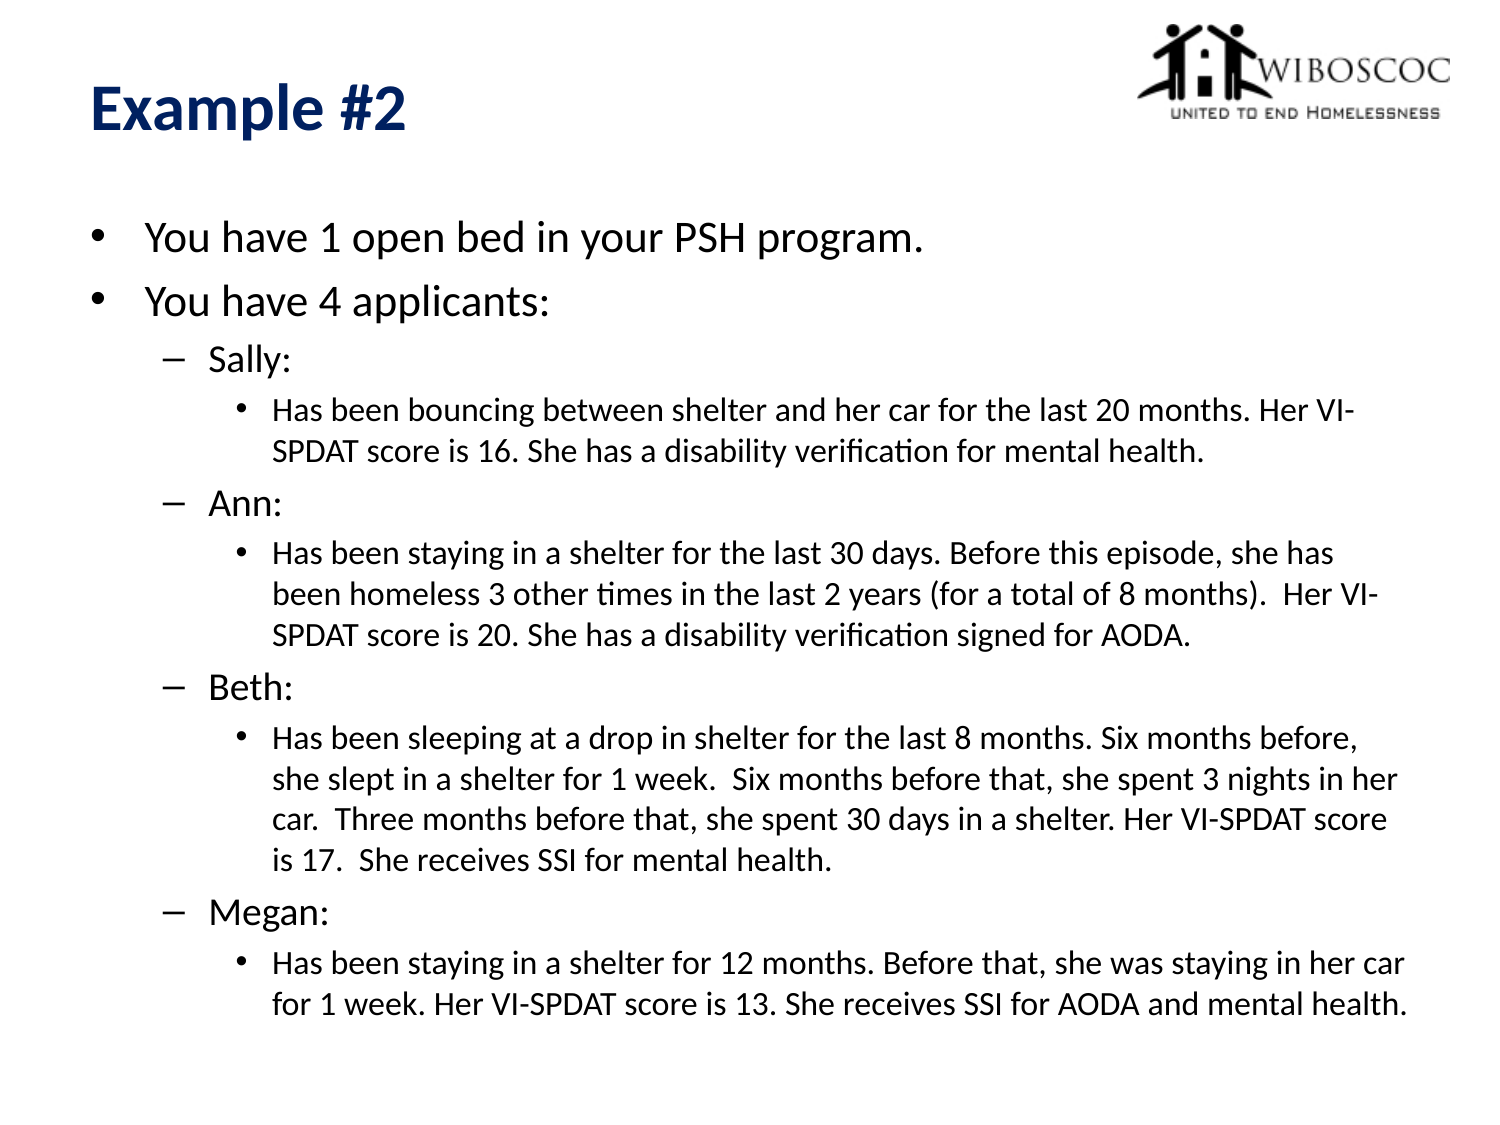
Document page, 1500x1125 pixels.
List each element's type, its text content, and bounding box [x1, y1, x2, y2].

title Example #2 [75, 45, 1050, 163]
list You have 1 open bed in your PSH program. You have 4 applicants: Sally: Has been bouncing between shelter and her car for the last 20 months. Her VI-SPDAT score is 16. She has a disability verification for mental health. Ann: Has been staying in a shelter for the last 30 days. Before this episode, she has been homeless 3 other times in the last 2 years (for a total of 8 months). Her VI-SPDAT score is 20. She has a disability verification signed for AODA. Beth: Has been sleeping at a drop in shelter for the last 8 months. Six months before, she slept in a shelter for 1 week. Six months before that, she spent 3 nights in her car. Three months before that, she spent 30 days in a shelter. Her VI-SPDAT score is 17. She receives SSI for mental health. Megan: Has been staying in a shelter for 12 months. Before that, she was staying in her car for 1 week. Her VI-SPDAT score is 13. She receives SSI for AODA and mental health. [75, 200, 1425, 1075]
picture [1137, 24, 1451, 119]
